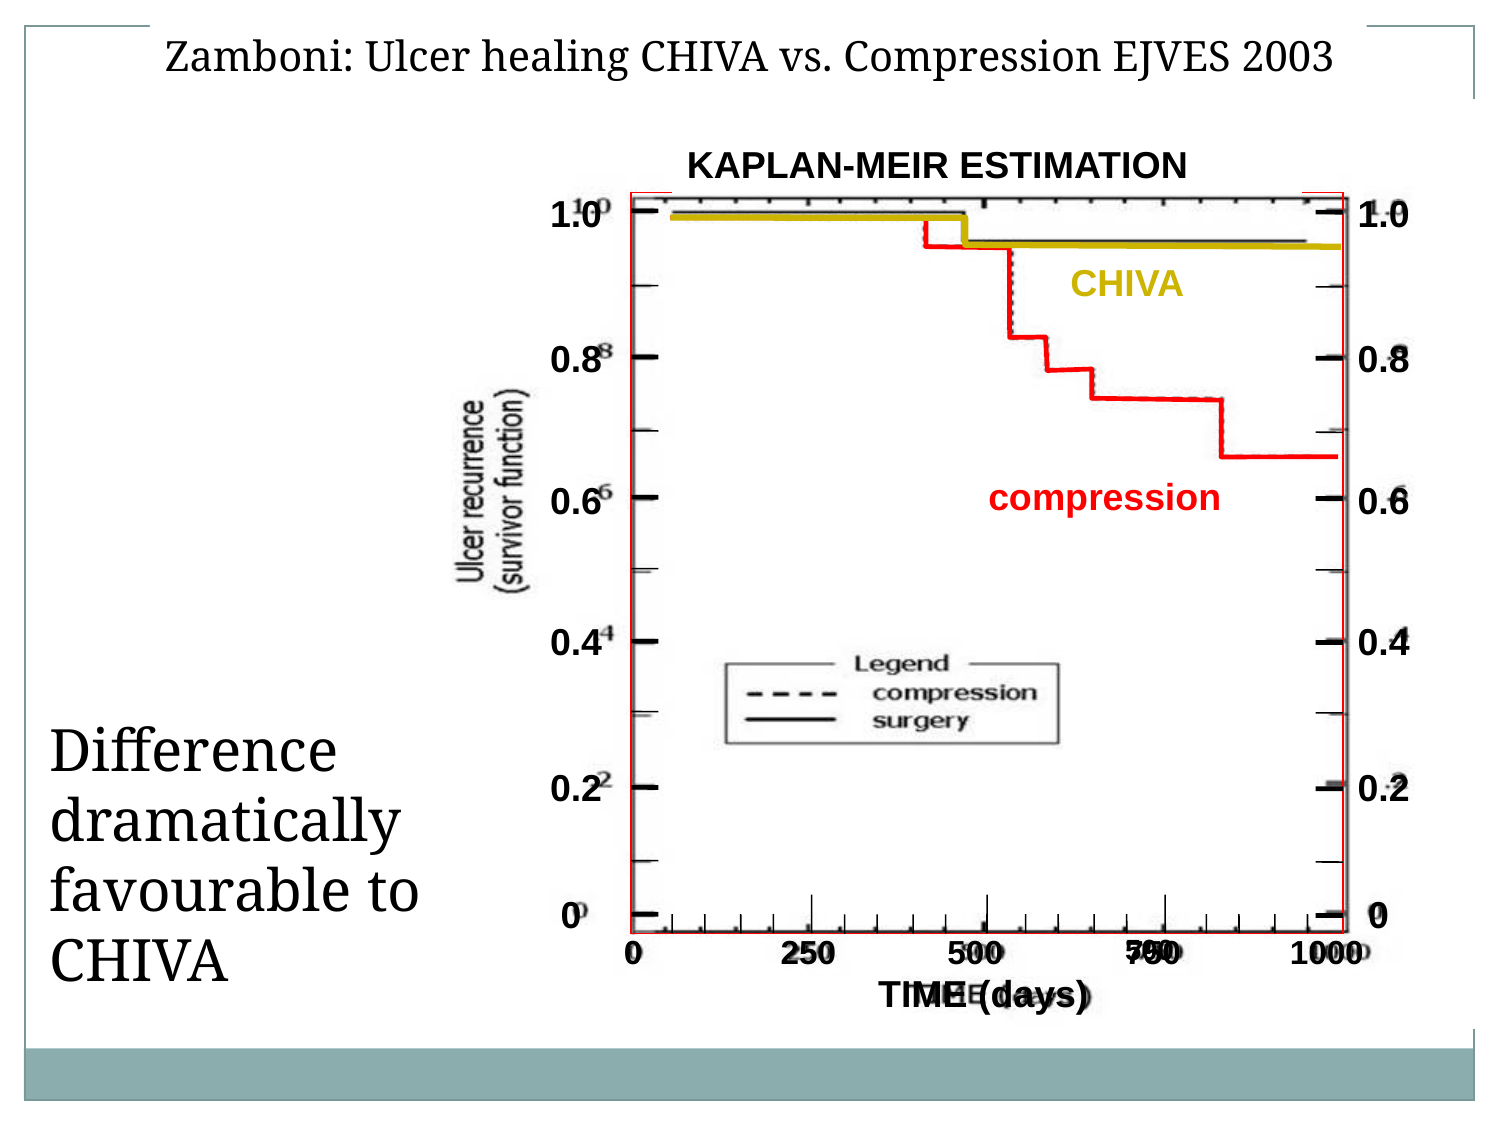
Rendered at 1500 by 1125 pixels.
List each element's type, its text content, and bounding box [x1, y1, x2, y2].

text_box Difference dramatically favourable to CHIVA [34, 705, 344, 1001]
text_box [351, 99, 1500, 1029]
text_box Zamboni: Ulcer healing CHIVA vs. Compression EJVES 2003 [149, 22, 1367, 88]
